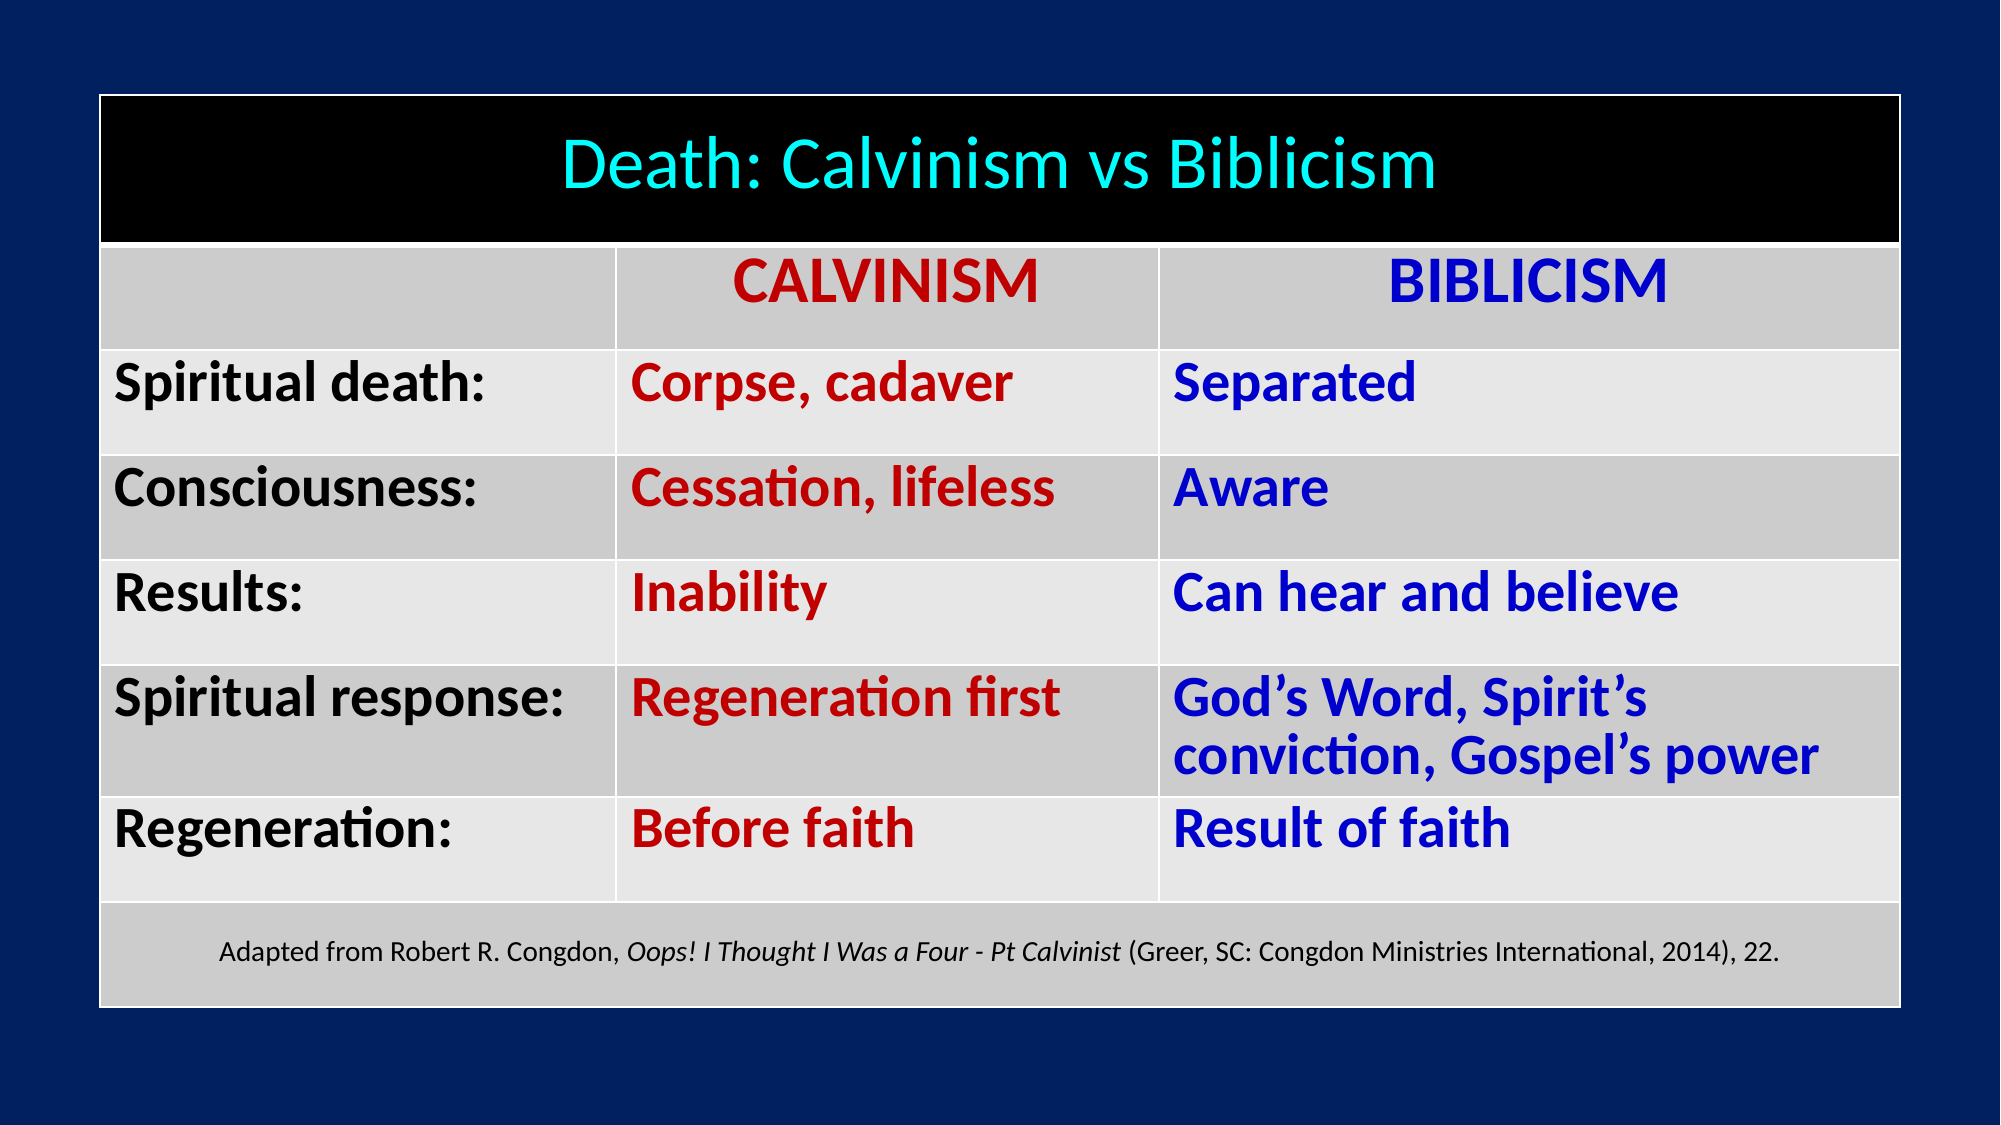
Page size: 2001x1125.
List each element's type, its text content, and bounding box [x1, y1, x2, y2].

table_cell Result of faith [1160, 798, 1899, 901]
table_cell Adapted from Robert R. Congdon, Oops! I Thought I Was a Four - Pt Calvinist (Greer, SC: Congdon Ministries International, 2014), 22. [101, 903, 1899, 1006]
table_cell Before faith [617, 798, 1158, 901]
table_cell Separated [1160, 351, 1899, 454]
table_cell Corpse, cadaver [617, 351, 1158, 454]
table_cell Spiritual response: [101, 666, 615, 796]
table_cell Aware [1160, 456, 1899, 559]
table_cell Regeneration: [101, 798, 615, 901]
table_cell Can hear and believe [1160, 561, 1899, 664]
table_cell BIBLICISM [1160, 248, 1899, 349]
table_cell Cessation, lifeless [617, 456, 1158, 559]
table_header Death: Calvinism vs Biblicism [101, 96, 1899, 242]
table_cell [101, 248, 615, 349]
table_cell Inability [617, 561, 1158, 664]
table_cell Spiritual death: [101, 351, 615, 454]
table_cell Consciousness: [101, 456, 615, 559]
table_cell Results: [101, 561, 615, 664]
table_cell God’s Word, Spirit’s conviction, Gospel’s power [1160, 666, 1899, 796]
table_cell Regeneration first [617, 666, 1158, 796]
table_cell CALVINISM [617, 248, 1158, 349]
